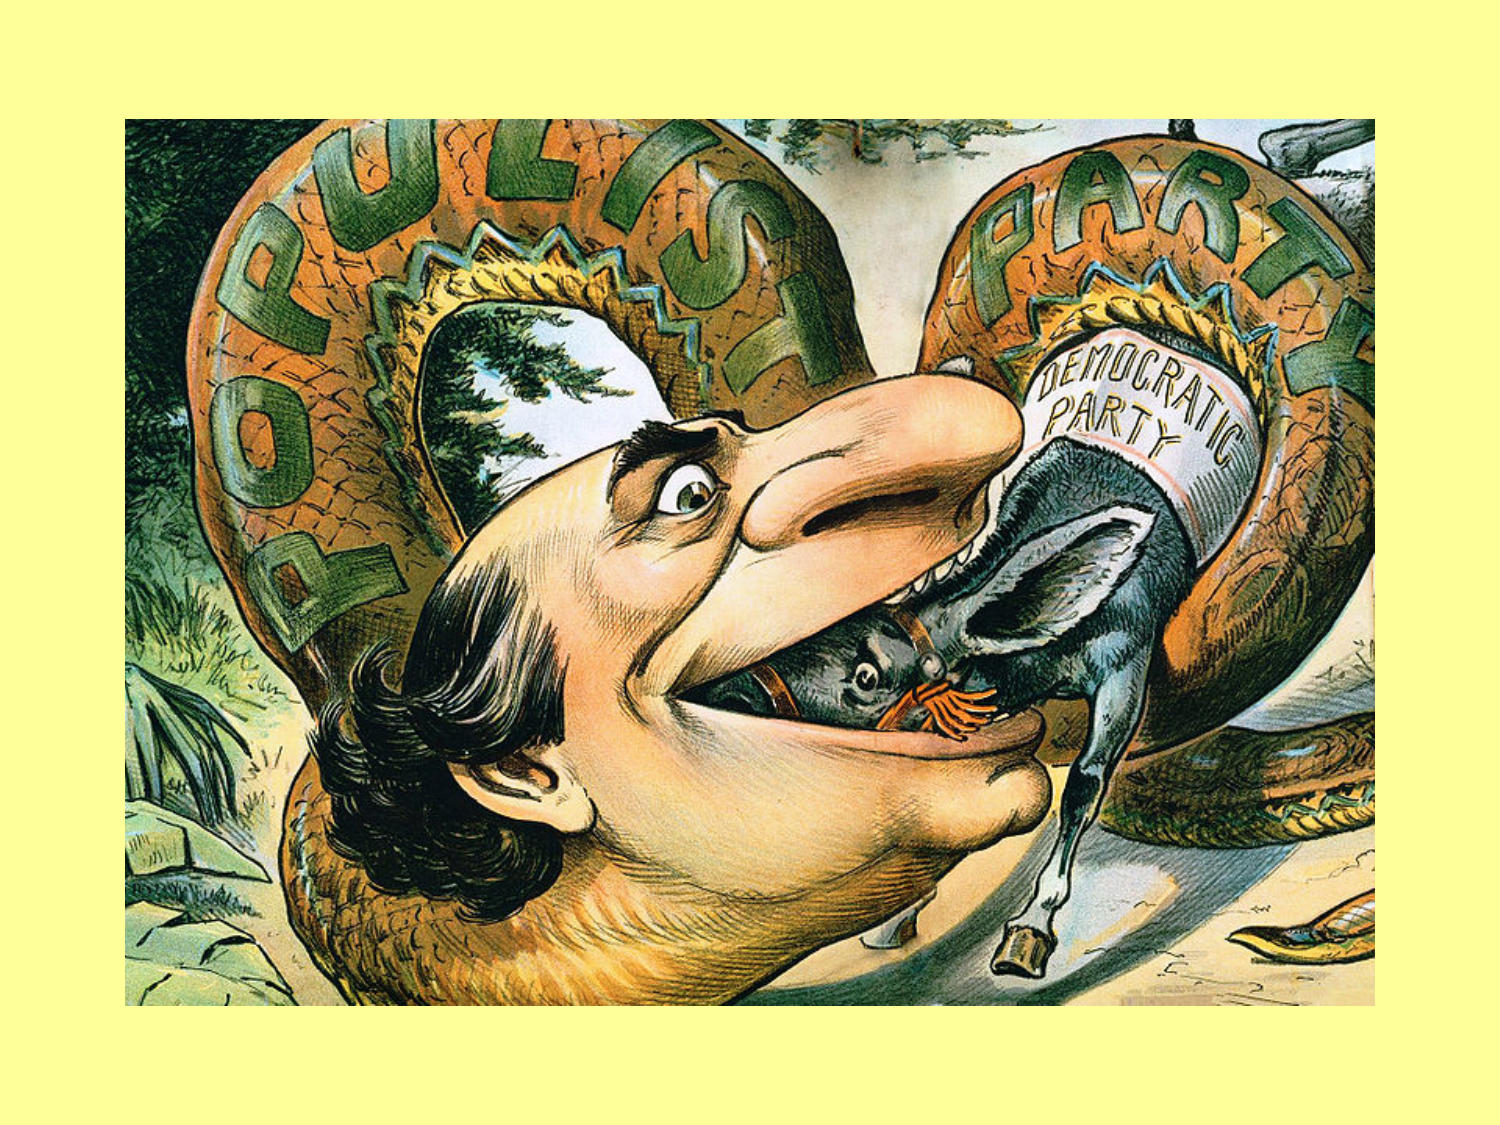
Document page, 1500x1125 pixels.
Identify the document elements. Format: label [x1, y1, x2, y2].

picture [124, 119, 1376, 1006]
